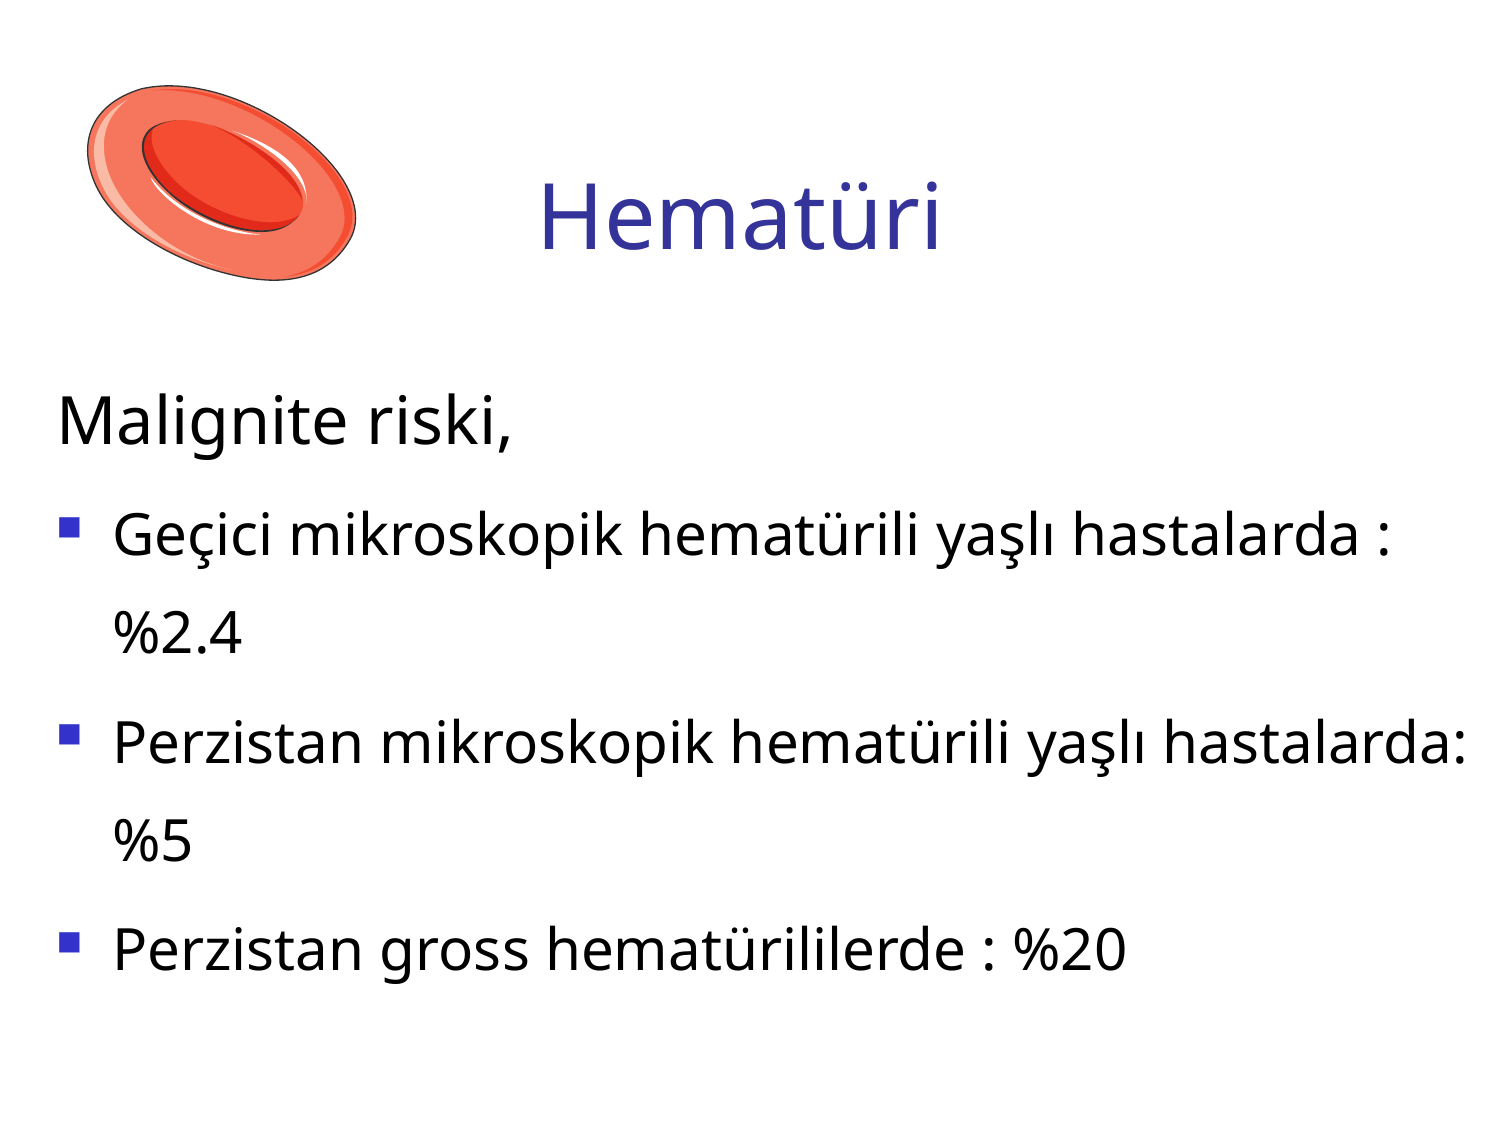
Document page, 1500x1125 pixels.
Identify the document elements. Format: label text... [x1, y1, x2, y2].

list Malignite riski, Geçici mikroskopik hematürili yaşlı hastalarda : %2.4 Perzistan mikroskopik hematürili yaşlı hastalarda: %5 Perzistan gross hematürililerde : %20 [40, 337, 1500, 1071]
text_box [76, 66, 385, 292]
title Hematüri [188, 34, 1468, 276]
